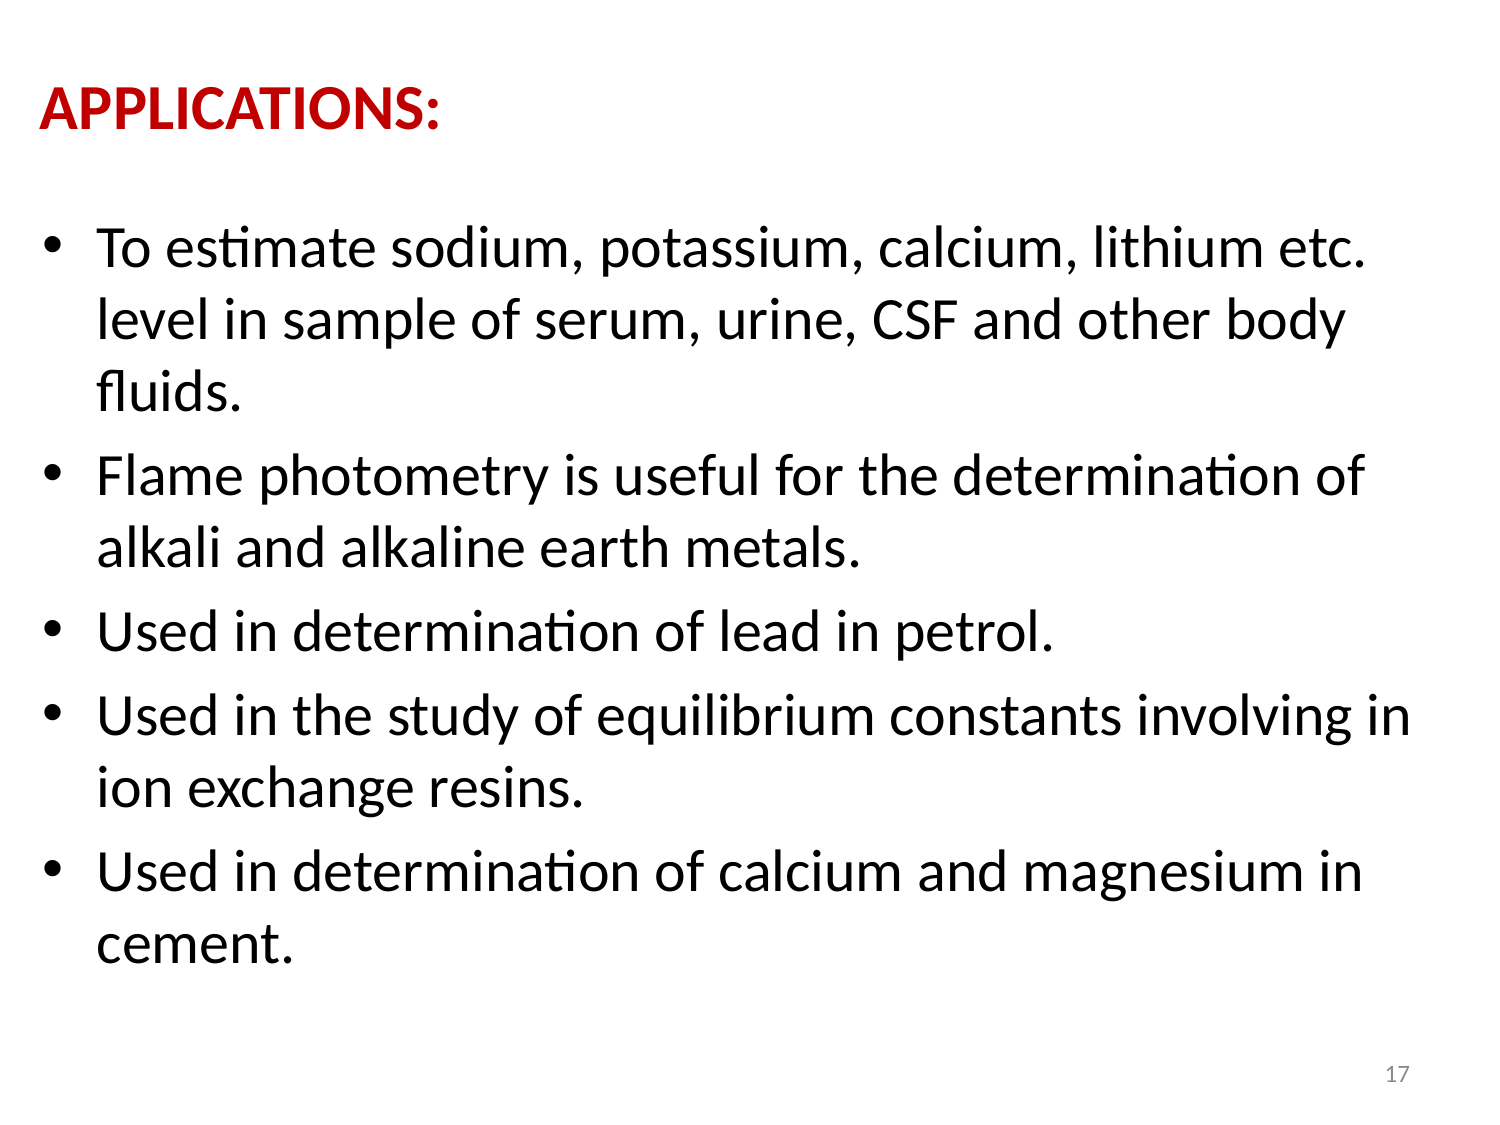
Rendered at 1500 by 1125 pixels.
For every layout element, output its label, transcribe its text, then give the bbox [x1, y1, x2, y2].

slide_number 17 [1074, 1042, 1425, 1103]
list To estimate sodium, potassium, calcium, lithium etc. level in sample of serum, urine, CSF and other body fluids. Flame photometry is useful for the determination of alkali and alkaline earth metals. Used in determination of lead in petrol. Used in the study of equilibrium constants involving in ion exchange resins. Used in determination of calcium and magnesium in cement. [27, 200, 1475, 988]
title APPLICATIONS: [24, 57, 1375, 150]
